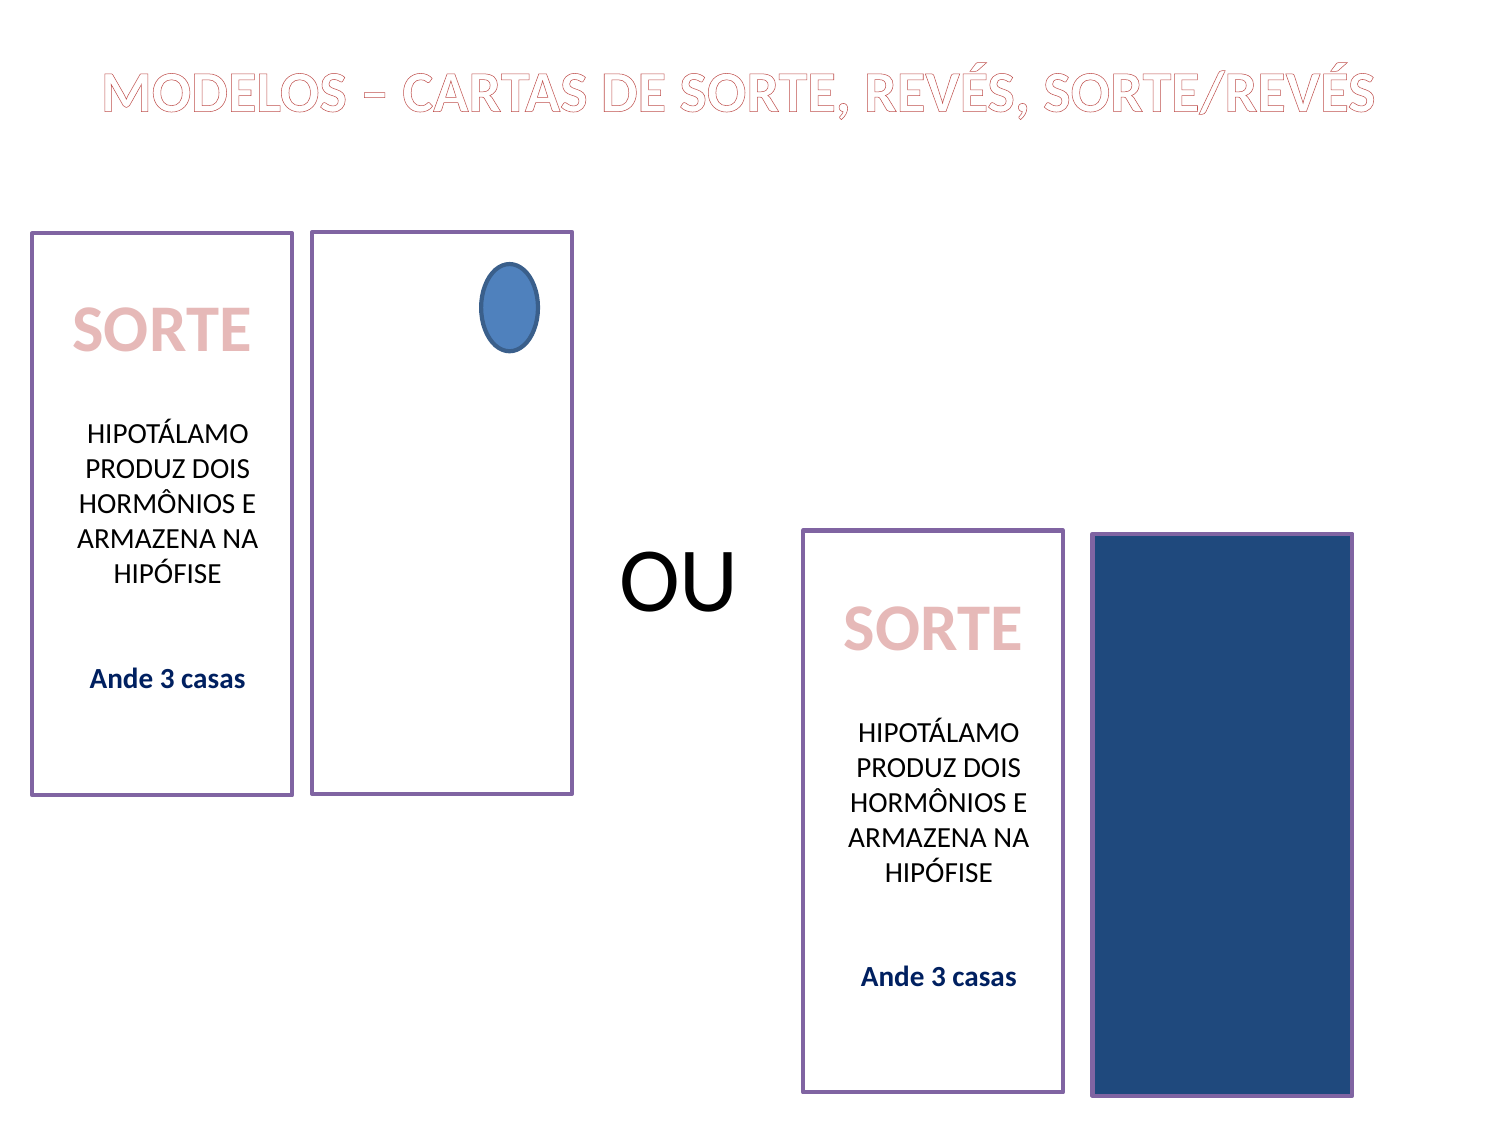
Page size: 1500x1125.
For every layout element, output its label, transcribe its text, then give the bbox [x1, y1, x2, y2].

text_box [1090, 532, 1354, 1098]
text_box [30, 231, 294, 797]
text_box [310, 230, 574, 796]
text_box [479, 261, 541, 354]
text_box OU [604, 512, 759, 638]
text_box MODELOS – CARTAS DE SORTE, REVÉS, SORTE/REVÉS [85, 45, 1392, 131]
text_box [801, 528, 1065, 1094]
text_box SORTE [46, 277, 278, 373]
text_box HIPOTÁLAMO PRODUZ DOIS HORMÔNIOS E ARMAZENA NA HIPÓFISE Ande 3 casas [821, 705, 1057, 1001]
text_box SORTE [818, 576, 1049, 671]
text_box HIPOTÁLAMO PRODUZ DOIS HORMÔNIOS E ARMAZENA NA HIPÓFISE Ande 3 casas [49, 407, 286, 702]
